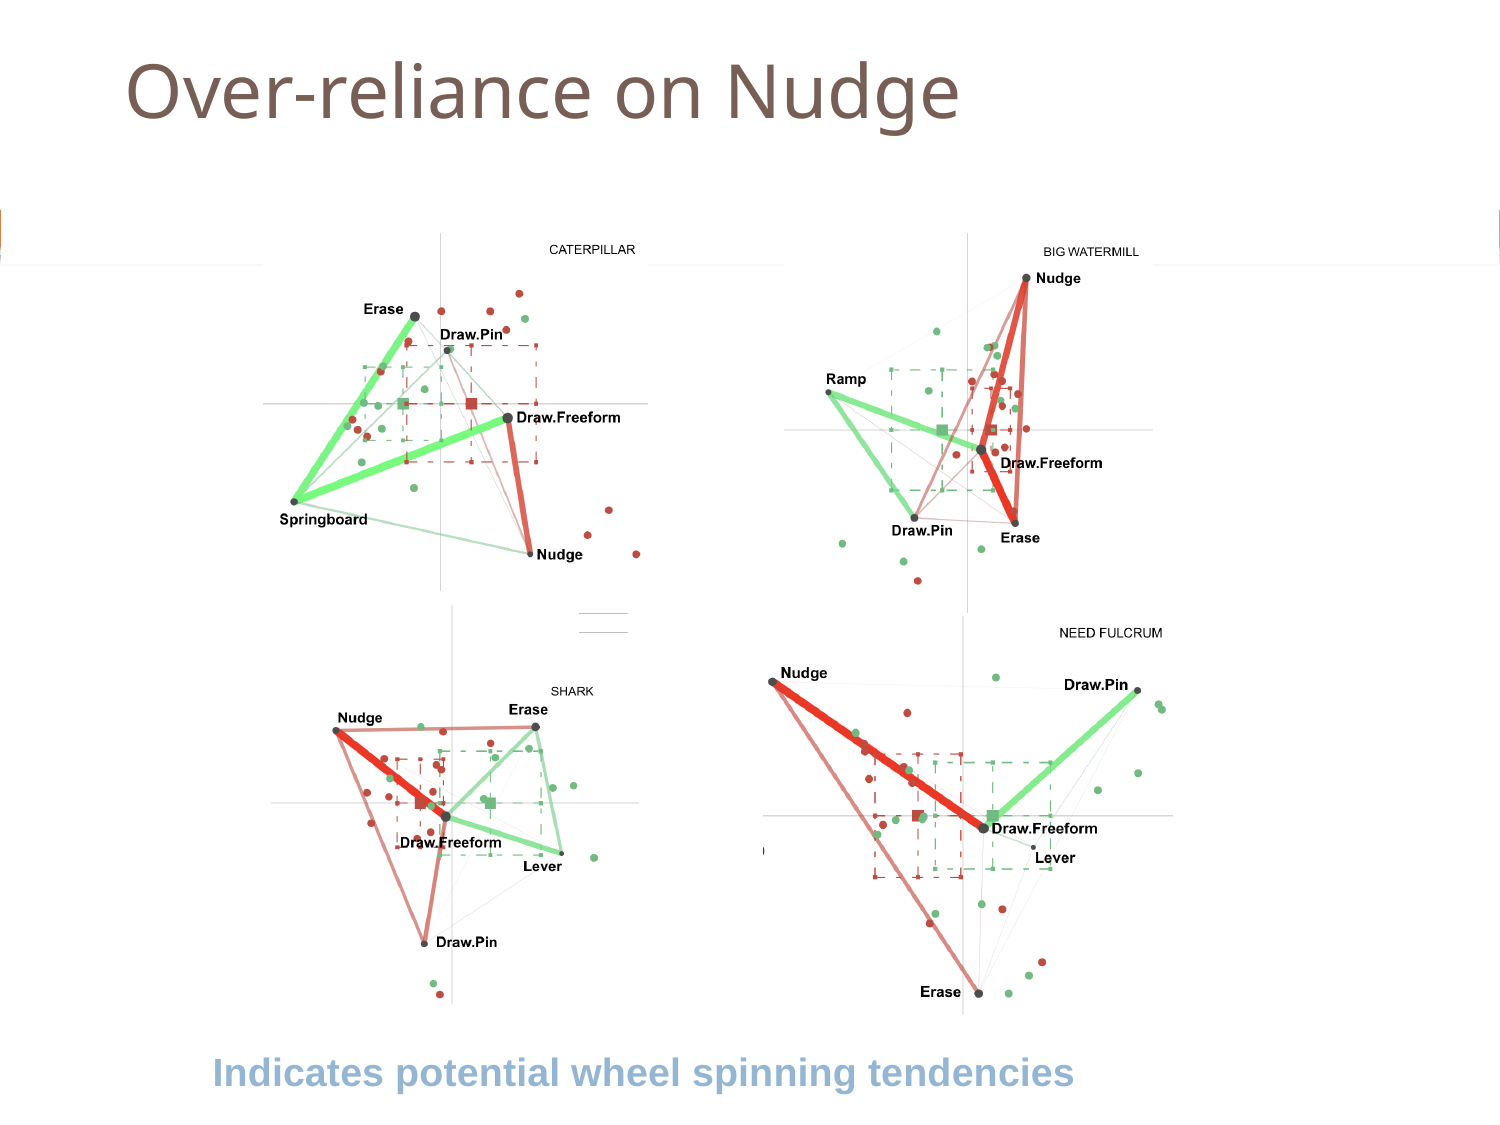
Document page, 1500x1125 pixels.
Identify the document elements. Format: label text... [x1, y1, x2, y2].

text_box Indicates potential wheel spinning tendencies [206, 1040, 1323, 1101]
picture [783, 233, 1153, 614]
picture [763, 616, 1173, 1015]
picture [262, 233, 648, 592]
text_box [1, 200, 1499, 264]
title Over-reliance on Nudge [109, 36, 1391, 142]
picture [270, 605, 640, 1004]
